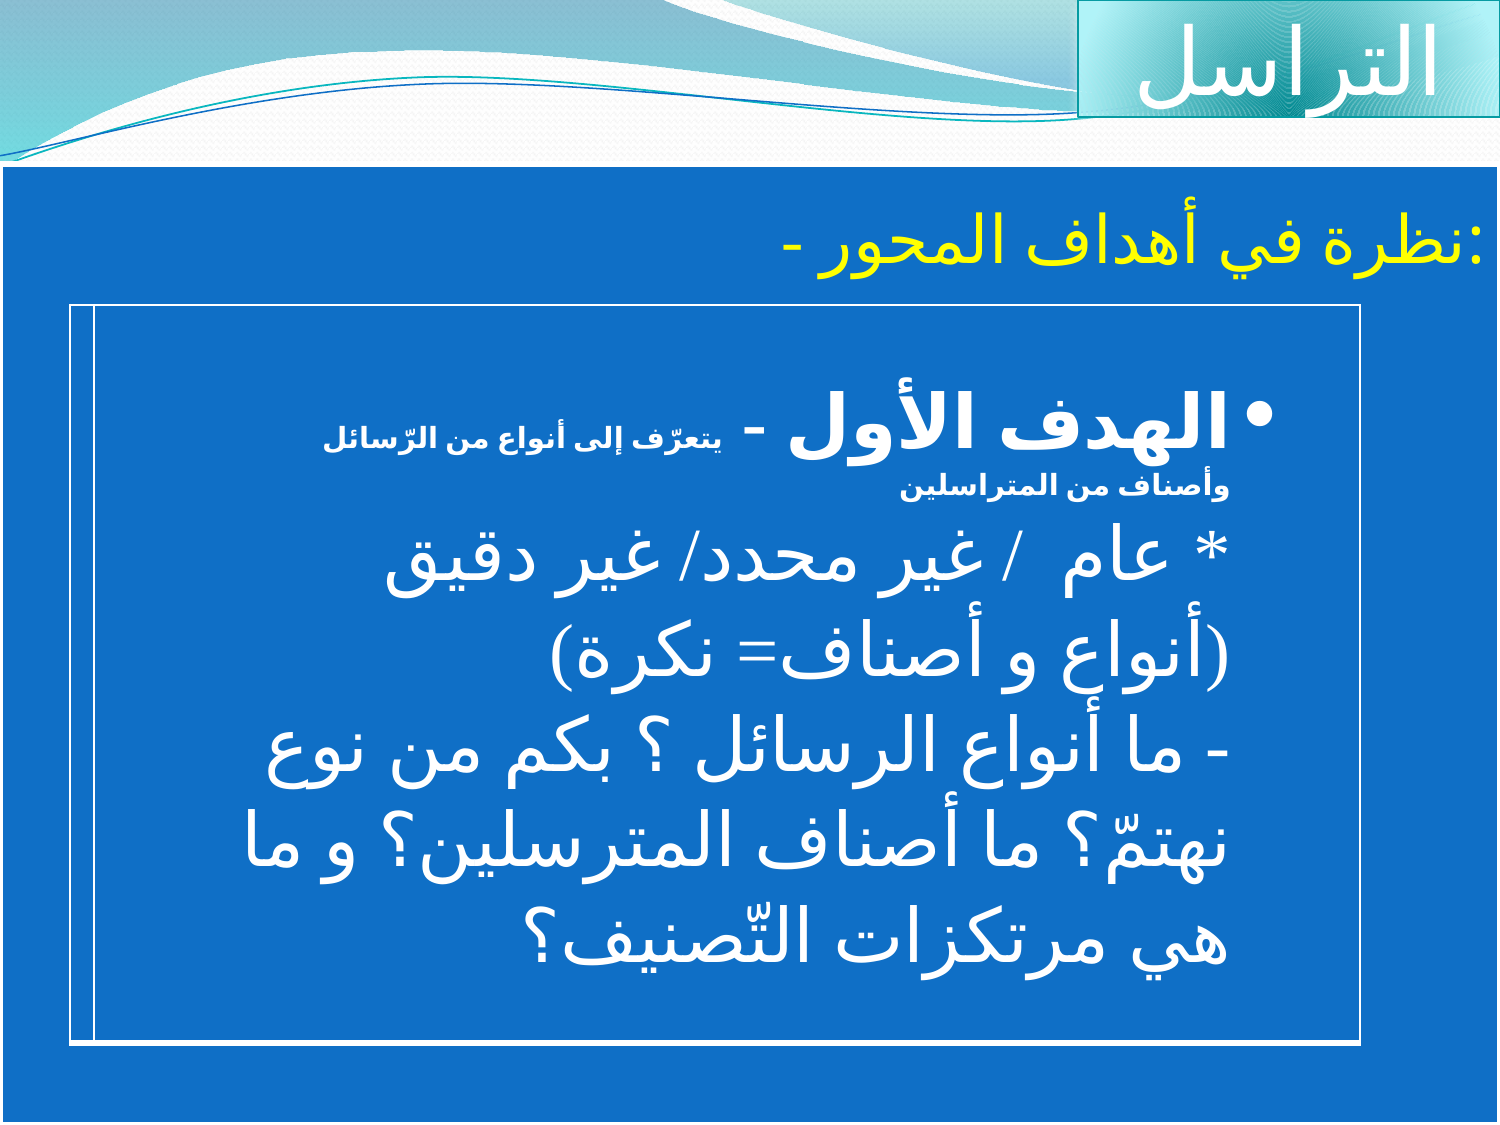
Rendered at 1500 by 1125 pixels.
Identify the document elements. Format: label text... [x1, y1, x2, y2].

table_header [71, 306, 93, 1040]
text_box التراسل [1077, 0, 1500, 118]
list - نظرة في أهداف المحور: [0, 161, 1500, 1125]
table_header الهدف الأول - يتعرّف إلى أنواع من الرّسائل وأصناف من المتراسلين * عام / غير محدد/ غير دقيق (أنواع و أصناف= نكرة) - ما أنواع الرسائل ؟ بكم من نوع نهتمّ؟ ما أصناف المترسلين؟ و ما هي مرتكزات التّصنيف؟ [95, 306, 1359, 1040]
